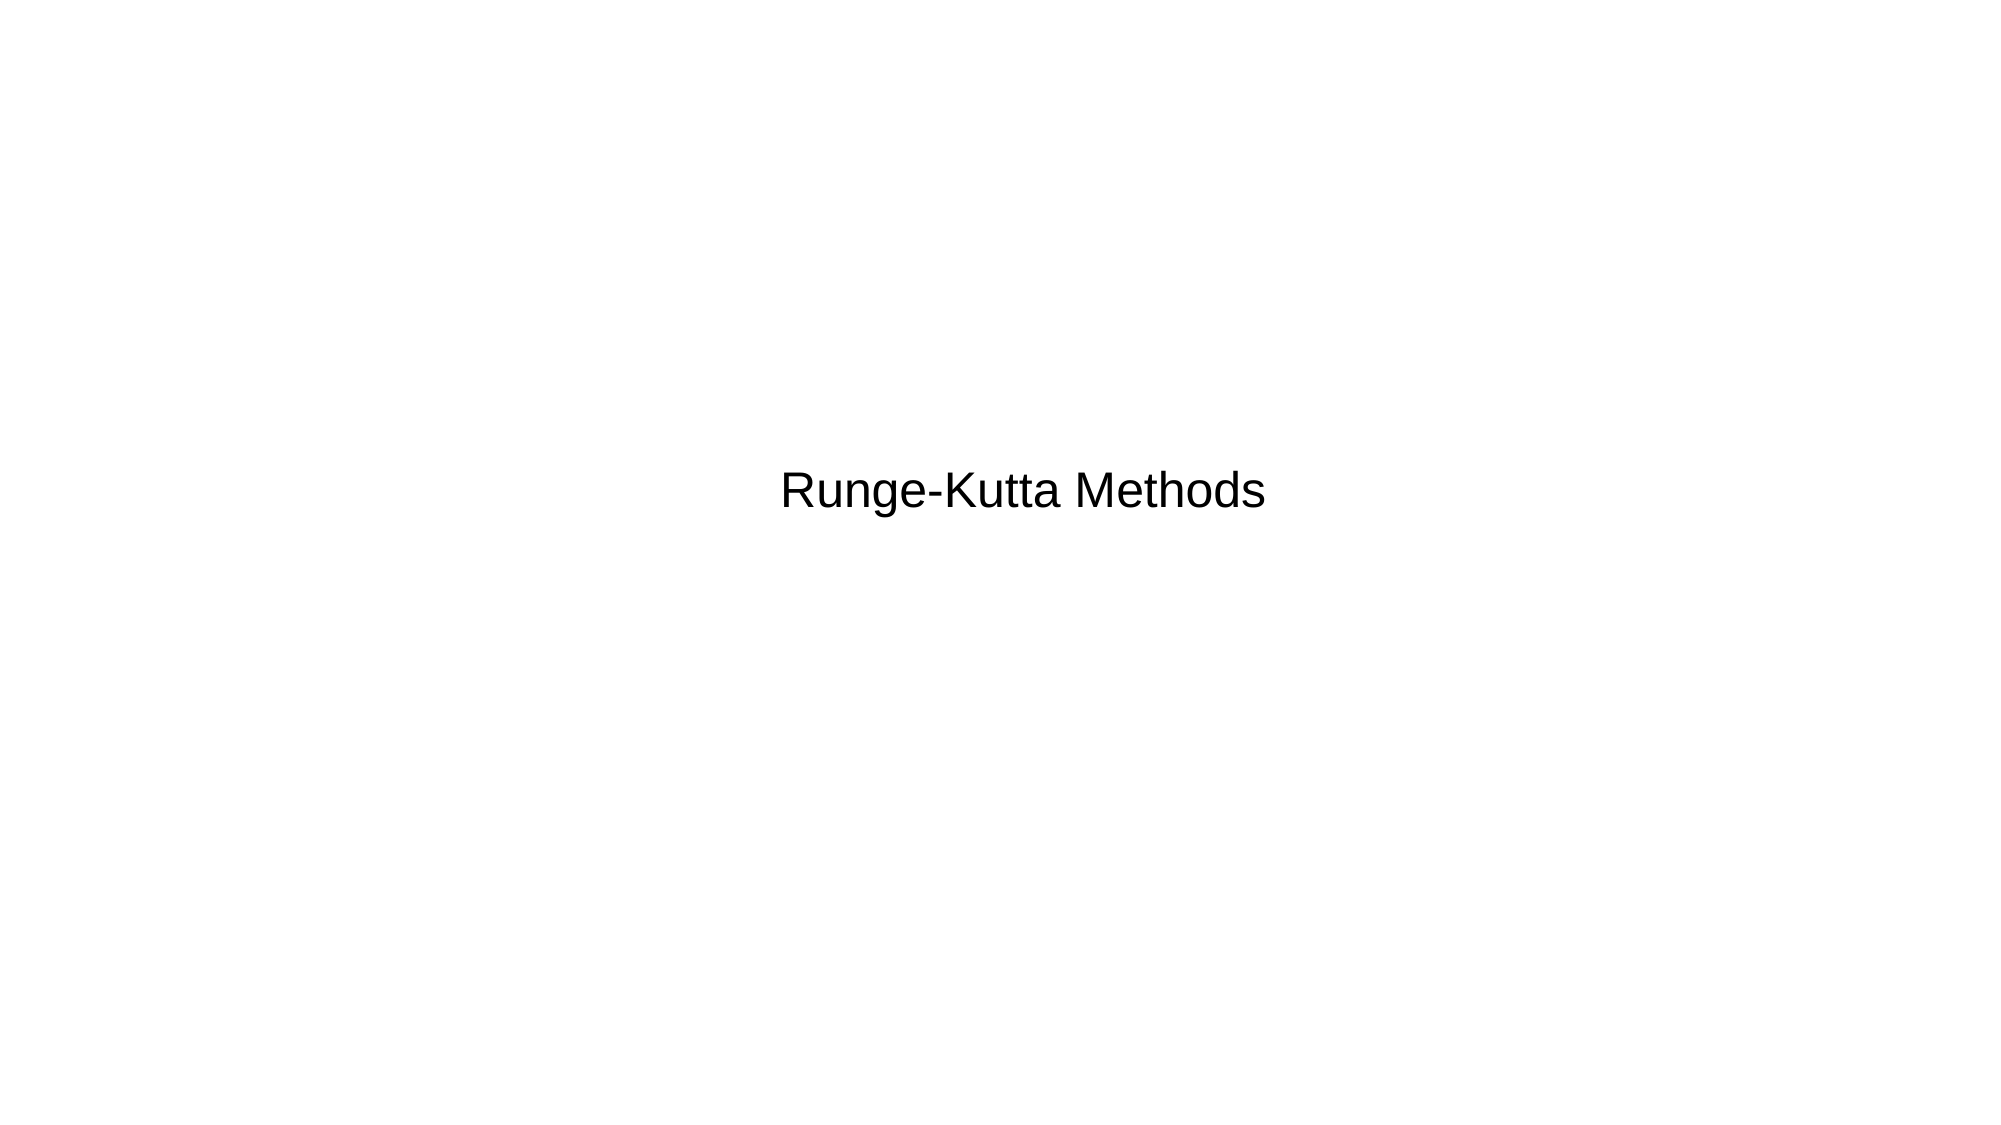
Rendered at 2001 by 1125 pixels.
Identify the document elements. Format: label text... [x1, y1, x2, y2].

text_box Runge-Kutta Methods [765, 449, 1282, 525]
